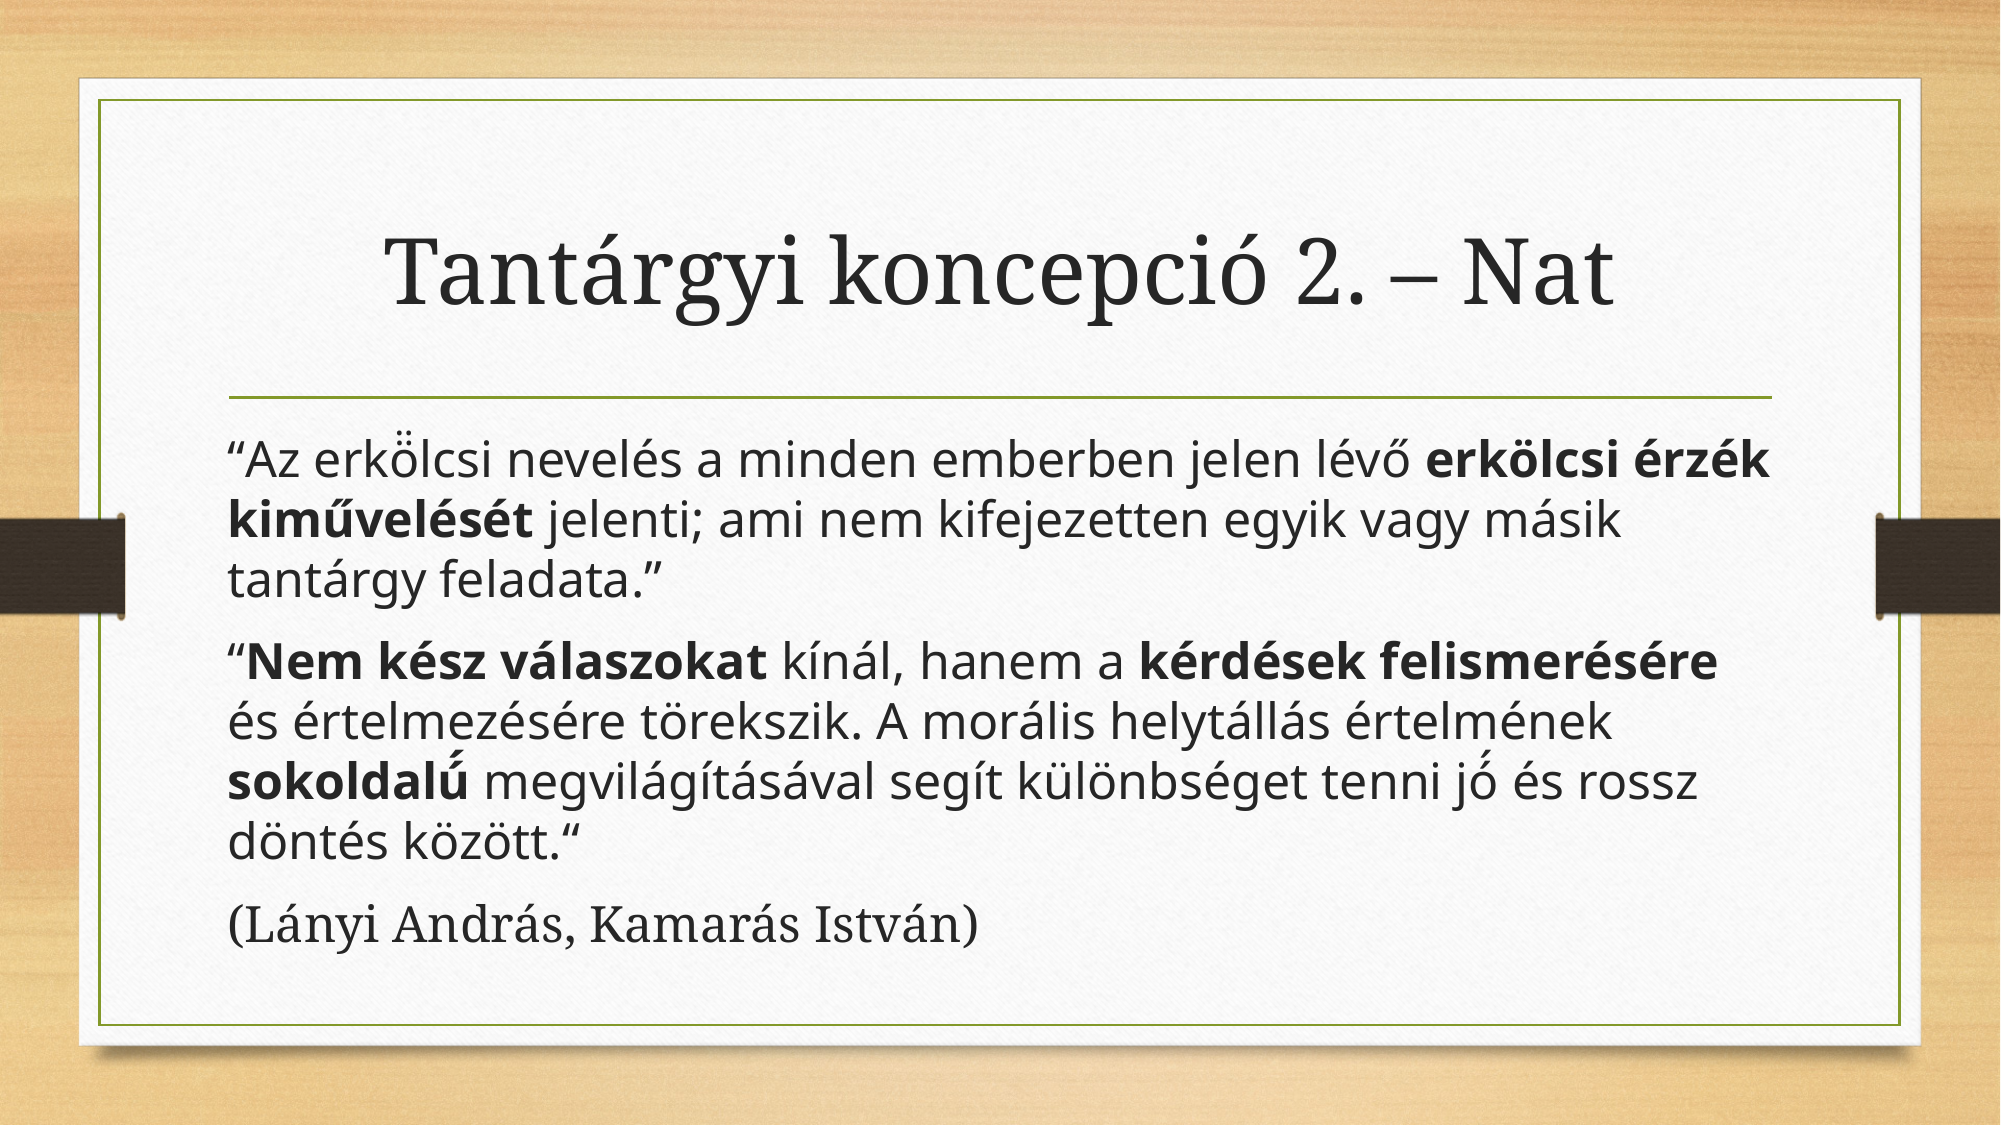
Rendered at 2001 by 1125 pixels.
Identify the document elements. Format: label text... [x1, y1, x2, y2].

title Tantárgyi koncepció 2. – Nat [212, 161, 1788, 375]
picture [0, 0, 2001, 1125]
list “Az erkö̈lcsi nevelés a minden emberben jelen lévő erkölcsi érzék kiművelését jelenti; ami nem kifejezetten egyik vagy másik tantárgy feladata.” “Nem kész válaszokat kínál, hanem a kérdések felismerésére és értelmezésére törekszik. A morális helytállás értelmének sokoldalú́ megvilágításával segít különbséget tenni jó́ és rossz döntés között.“ (Lányi András, Kamarás István) [212, 419, 1788, 987]
